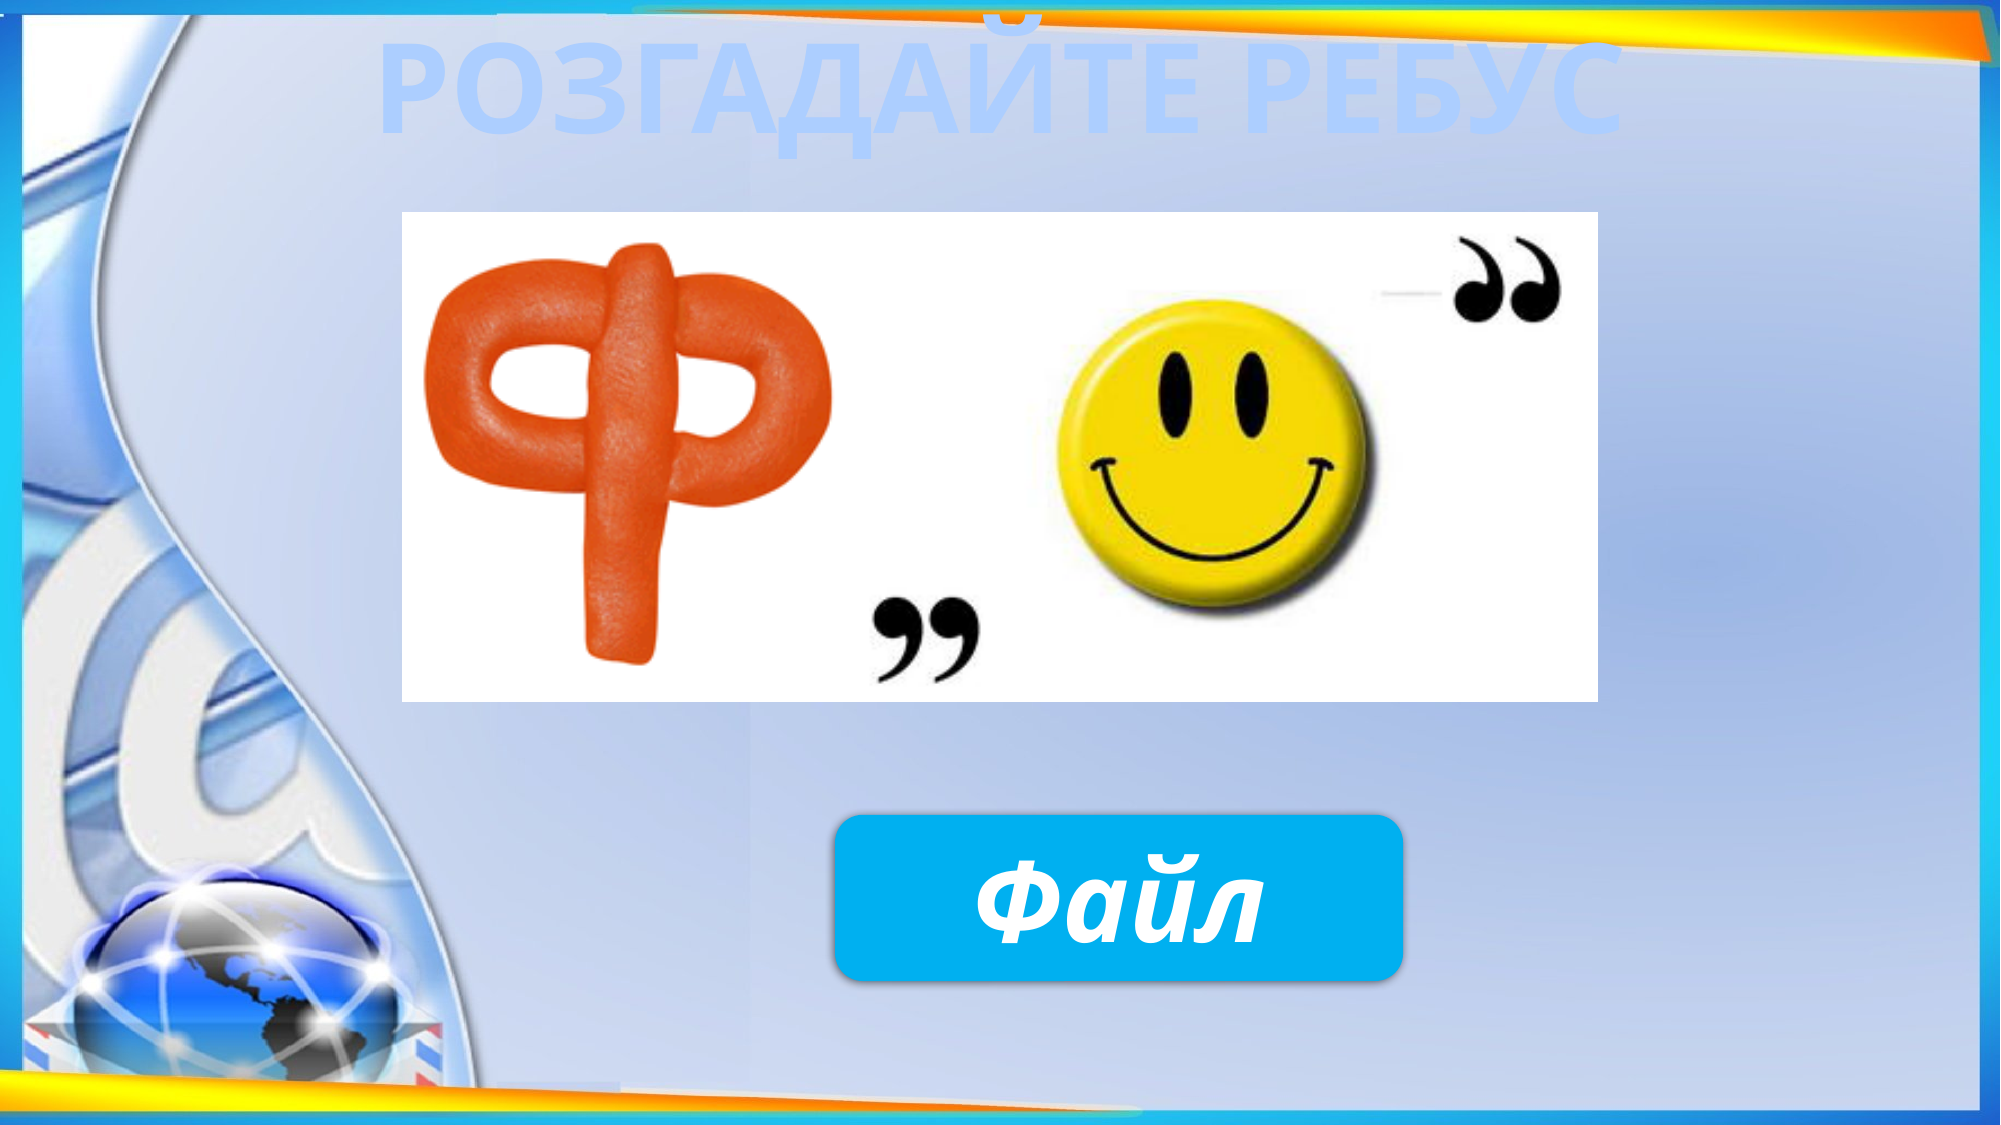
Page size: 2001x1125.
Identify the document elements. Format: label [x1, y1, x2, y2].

list [402, 212, 1598, 702]
picture [0, 0, 2000, 1125]
